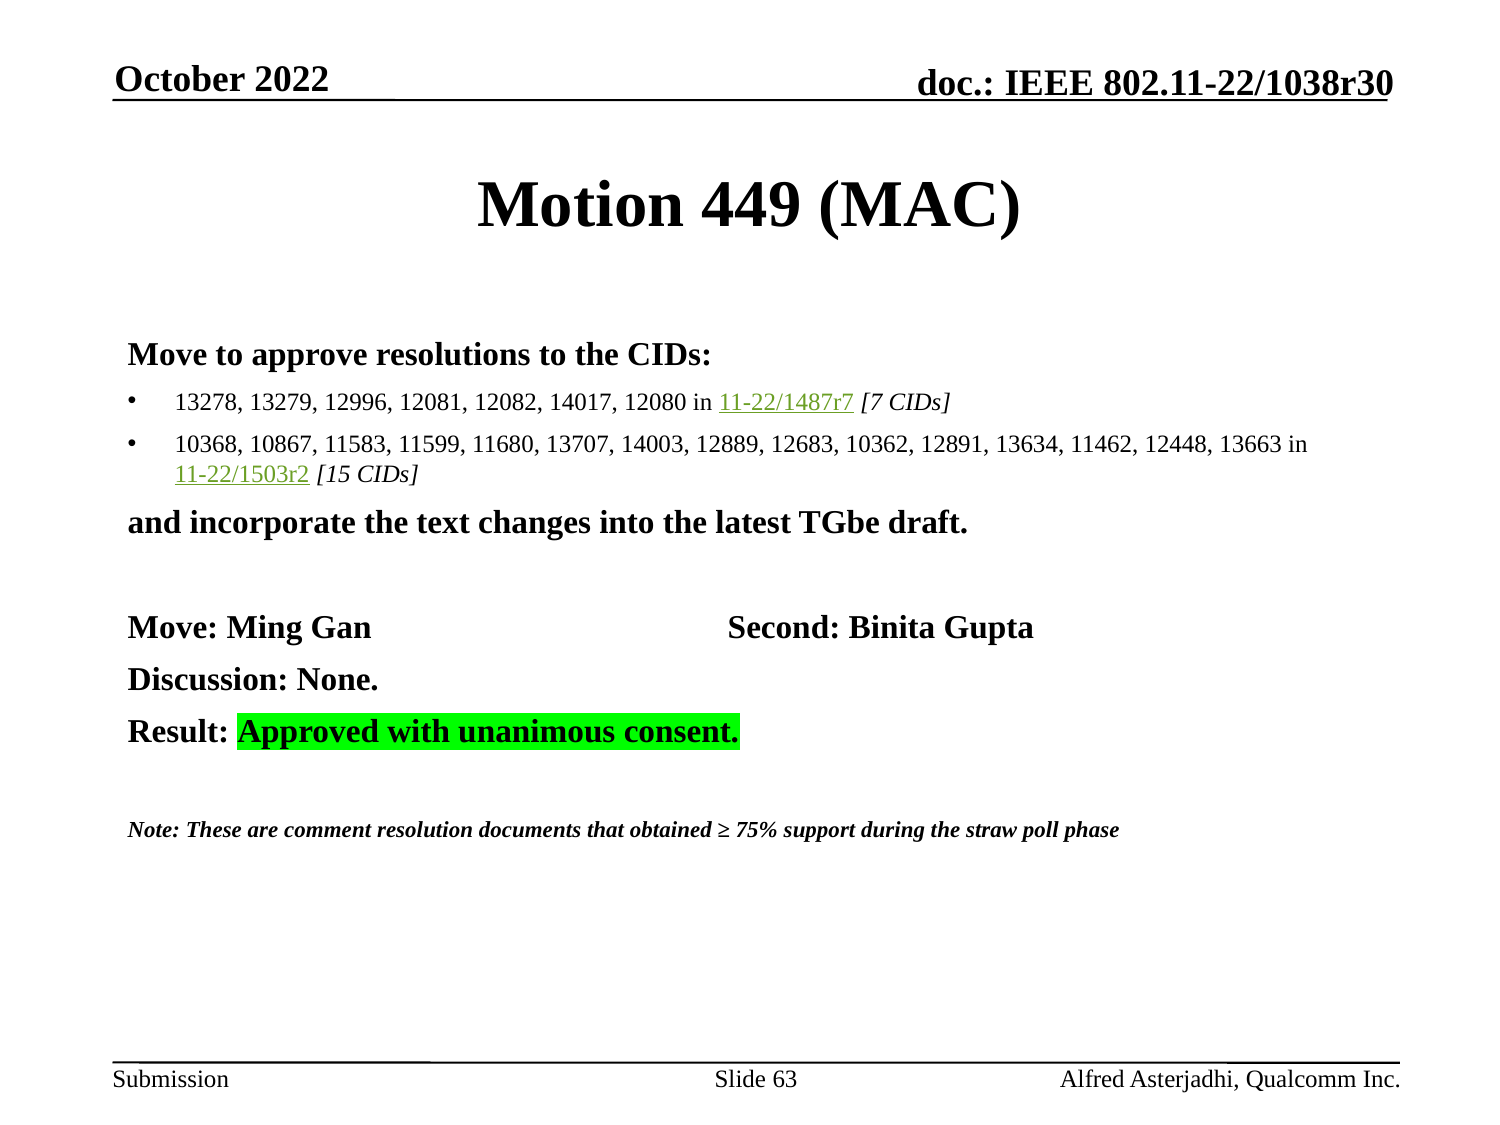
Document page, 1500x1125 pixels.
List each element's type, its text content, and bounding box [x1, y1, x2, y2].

slide_number Slide 63 [712, 1061, 800, 1123]
footer Alfred Asterjadhi, Qualcomm Inc. [878, 1061, 1402, 1093]
title Motion 449 (MAC) [112, 112, 1388, 288]
list Move to approve resolutions to the CIDs: 13278, 13279, 12996, 12081, 12082, 14017, 12080 in 11-22/1487r7 [7 CIDs] 10368, 10867, 11583, 11599, 11680, 13707, 14003, 12889, 12683, 10362, 12891, 13634, 11462, 12448, 13663 in 11-22/1503r2 [15 CIDs] and incorporate the text changes into the latest TGbe draft. Move: Ming Gan Second: Binita Gupta Discussion: None. Result: Approved with unanimous consent. Note: These are comment resolution documents that obtained ≥ 75% support during the straw poll phase [112, 324, 1388, 1063]
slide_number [114, 54, 423, 100]
